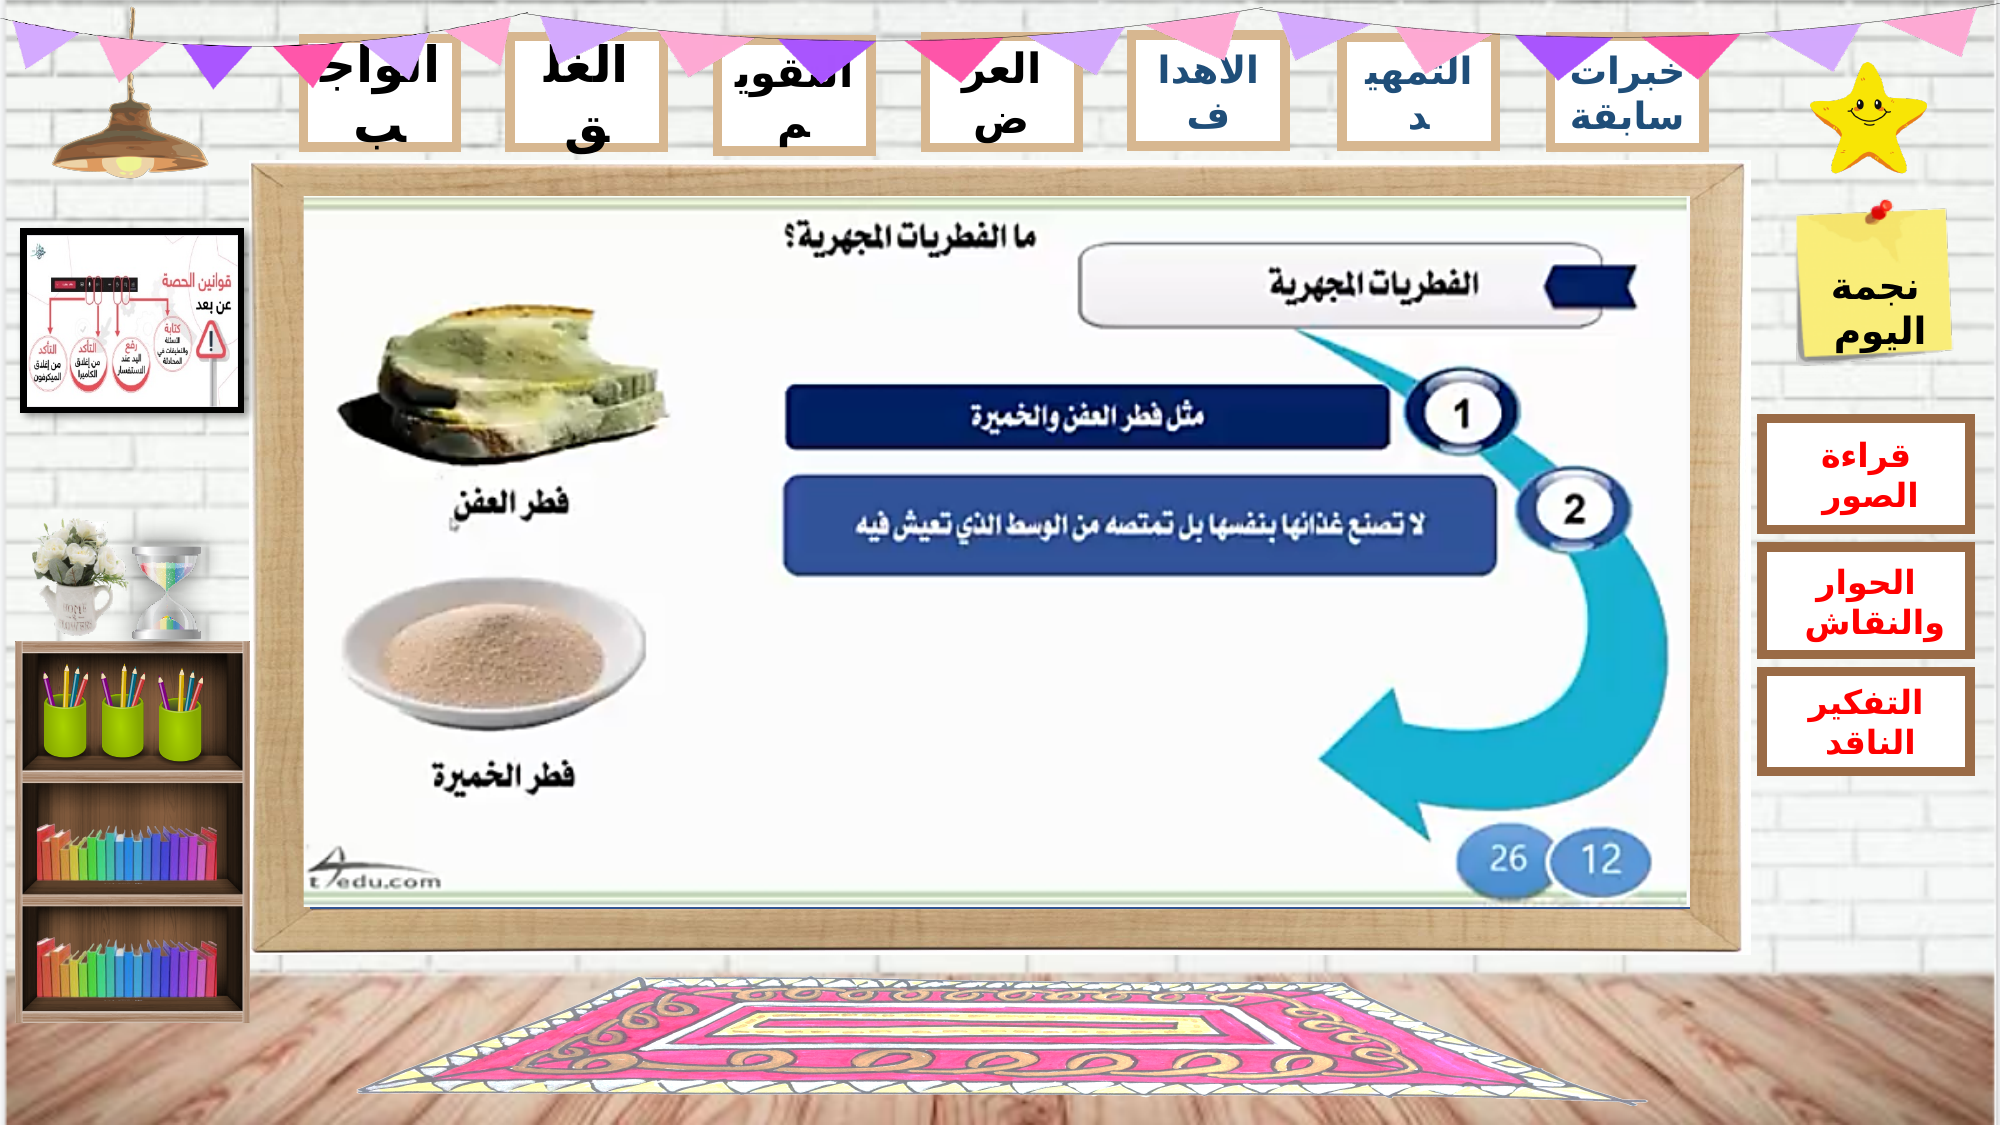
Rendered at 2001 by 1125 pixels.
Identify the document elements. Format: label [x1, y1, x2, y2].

picture [0, 0, 2000, 1125]
text_box [1762, 418, 1971, 772]
